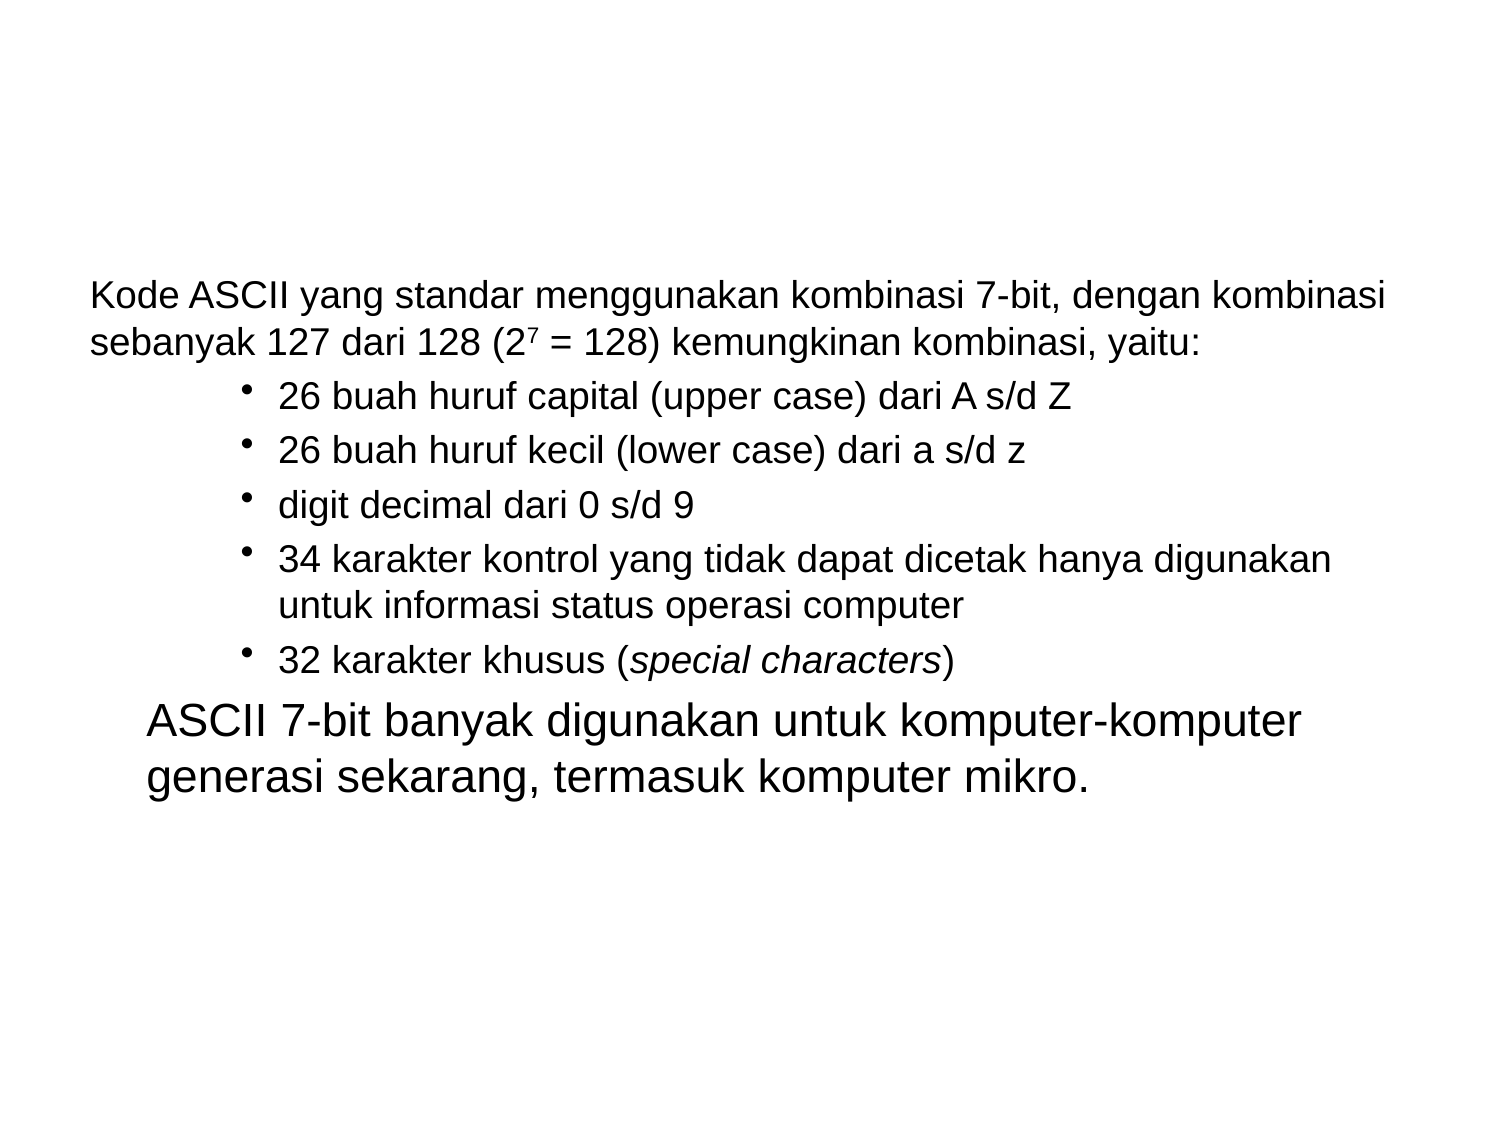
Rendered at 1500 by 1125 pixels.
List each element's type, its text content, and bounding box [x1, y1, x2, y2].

list Kode ASCII yang standar menggunakan kombinasi 7-bit, dengan kombinasi sebanyak 127 dari 128 (27 = 128) kemungkinan kombinasi, yaitu: 26 buah huruf capital (upper case) dari A s/d Z 26 buah huruf kecil (lower case) dari a s/d z digit decimal dari 0 s/d 9 34 karakter kontrol yang tidak dapat dicetak hanya digunakan untuk informasi status operasi computer 32 karakter khusus (special characters) ASCII 7-bit banyak digunakan untuk komputer-komputer generasi sekarang, termasuk komputer mikro. [74, 262, 1426, 1006]
